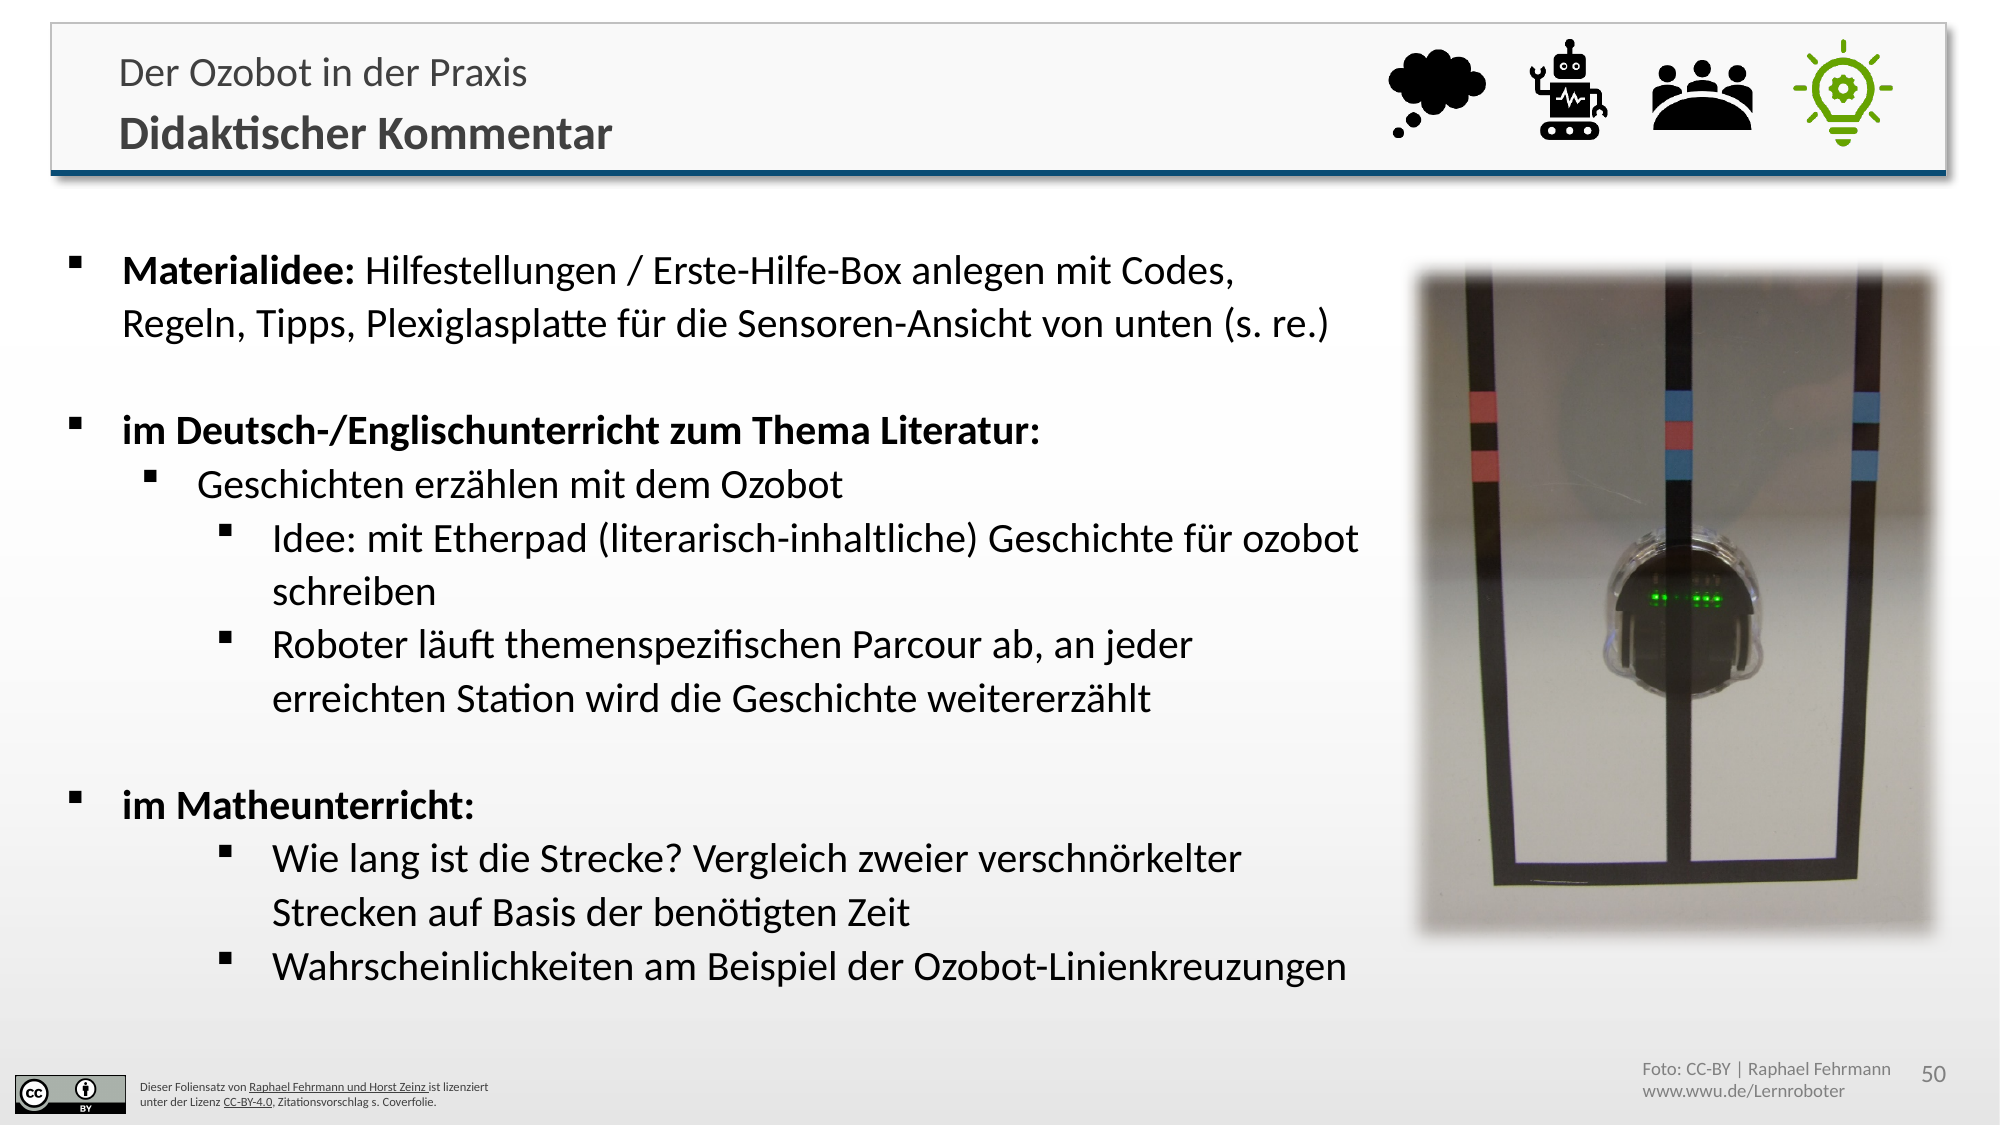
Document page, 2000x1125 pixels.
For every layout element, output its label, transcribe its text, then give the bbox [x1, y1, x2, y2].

picture [1642, 34, 1762, 155]
picture [1509, 31, 1630, 151]
slide_number 50 [1596, 1042, 1947, 1102]
picture [1784, 33, 1904, 154]
text_box Materialidee: Hilfestellungen / Erste-Hilfe-Box anlegen mit Codes, Regeln, Tipps, Plexiglasplatte für die Sensoren-Ansicht von unten (s. re.) im Deutsch-/Englischunterricht zum Thema Literatur: Geschichten erzählen mit dem Ozobot Idee: mit Etherpad (literarisch-inhaltliche) Geschichte für ozobot schreiben Roboter läuft themenspezifischen Parcour ab, an jeder erreichten Station wird die Geschichte weitererzählt im Matheunterricht: Wie lang ist die Strecke? Vergleich zweier verschnörkelter Strecken auf Basis der benötigten Zeit Wahrscheinlichkeiten am Beispiel der Ozobot-Linienkreuzungen [51, 231, 1378, 1050]
picture [1377, 33, 1497, 154]
picture [1400, 255, 1952, 953]
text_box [50, 22, 1947, 176]
text_box Foto: CC-BY | Raphael Fehrmann www.wwu.de/Lernroboter [1627, 1049, 1946, 1109]
picture [15, 1075, 126, 1114]
